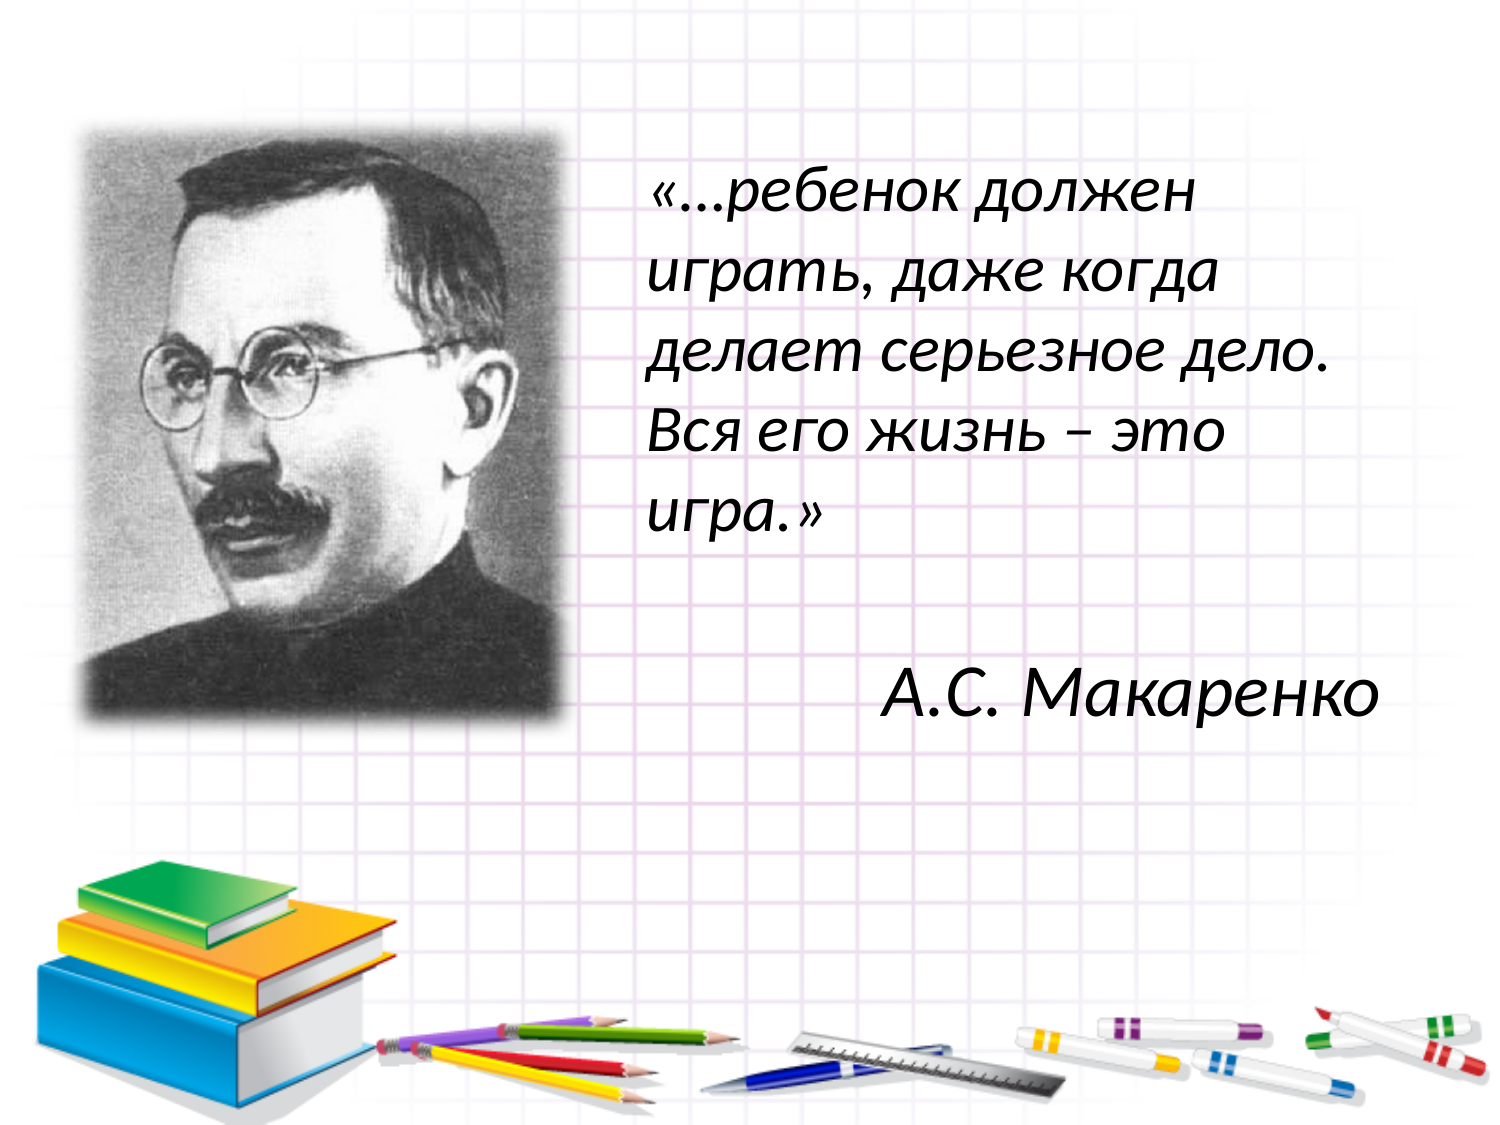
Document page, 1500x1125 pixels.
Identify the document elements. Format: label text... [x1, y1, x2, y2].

text_box А.С. Макаренко [868, 633, 1447, 739]
picture [0, 0, 1500, 1125]
text_box «…ребенок должен играть, даже когда делает серьезное дело. Вся его жизнь – это игра.» [631, 137, 1400, 552]
